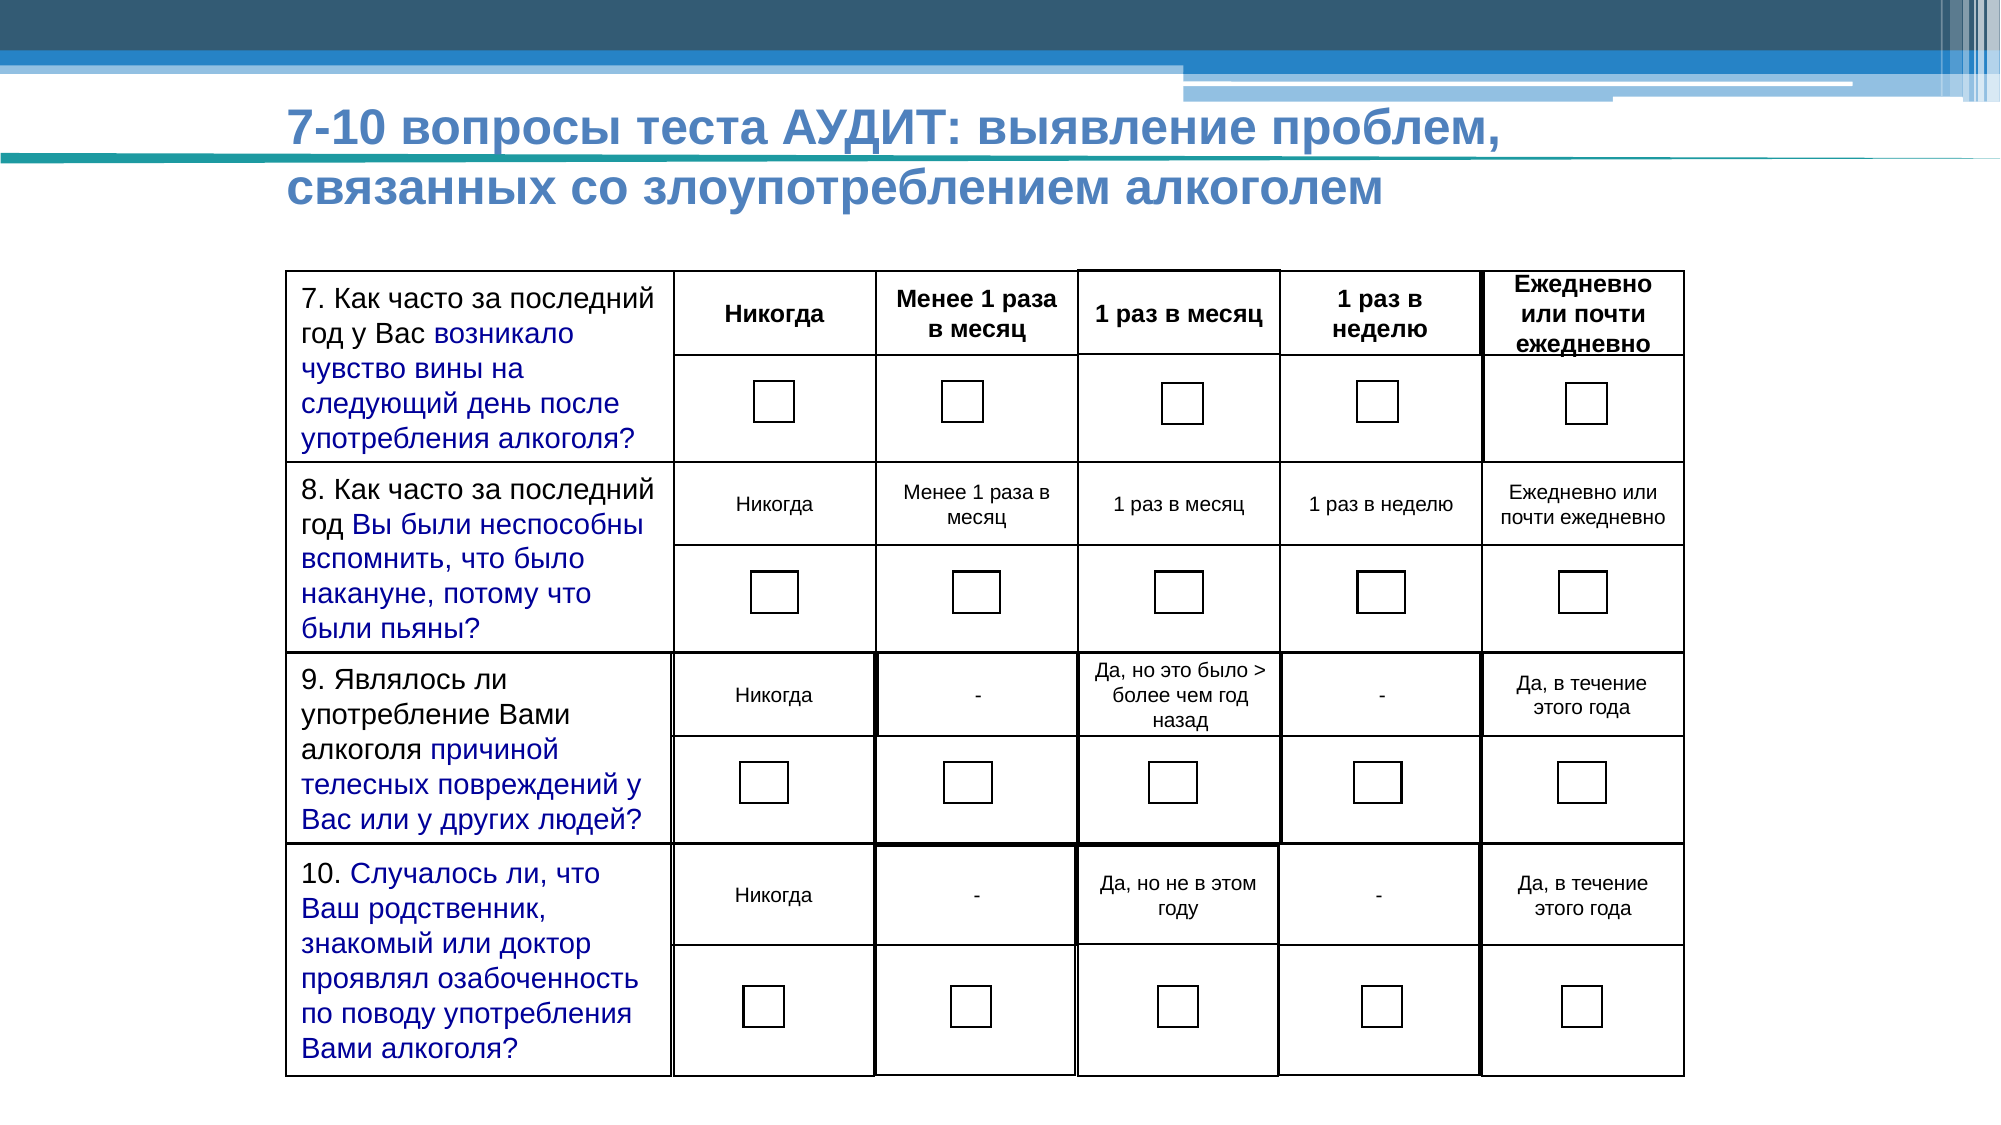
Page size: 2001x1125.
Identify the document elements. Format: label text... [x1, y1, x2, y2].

text_box [1565, 382, 1608, 425]
text_box Да, но не в этом году [1079, 845, 1280, 945]
text_box 7-10 вопросы теста АУДИТ: выявление проблем, связанных со злоупотреблением алкоголем [286, 89, 1725, 220]
text_box 10. Случалось ли, что Ваш родственник, знакомый или доктор проявлял озабоченность по поводу употребления Вами алкоголя? [285, 842, 672, 1077]
text_box [1157, 985, 1199, 1028]
text_box Никогда [675, 270, 877, 356]
text_box [1356, 380, 1399, 423]
text_box [1281, 270, 1485, 461]
text_box [1079, 355, 1281, 461]
text_box [1077, 945, 1279, 1077]
text_box [742, 985, 785, 1028]
text_box Ежедневно или почти ежедневно [1485, 270, 1685, 356]
text_box [1485, 356, 1685, 461]
text_box [1161, 382, 1204, 425]
text_box 1 раз в неделю [1281, 270, 1481, 356]
text_box [941, 380, 984, 423]
text_box [1279, 946, 1481, 1076]
text_box [673, 946, 875, 1077]
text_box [286, 652, 1685, 844]
text_box [1361, 985, 1403, 1028]
text_box - [1279, 844, 1481, 946]
text_box [950, 985, 992, 1028]
text_box Менее 1 раза в месяц [877, 270, 1079, 356]
text_box Никогда [672, 844, 877, 946]
text_box [877, 356, 1079, 461]
text_box [875, 946, 1076, 1076]
text_box Да, в течение этого года [1481, 844, 1685, 946]
text_box [1561, 985, 1603, 1028]
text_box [286, 461, 1685, 652]
text_box - [877, 844, 1079, 946]
text_box 1 раз в месяц [1077, 269, 1281, 355]
text_box [753, 380, 795, 423]
text_box [1481, 946, 1685, 1077]
text_box 7. Как часто за последний год у Вас возникало чувство вины на следующий день после употребления алкоголя? [285, 270, 675, 461]
text_box [675, 356, 877, 461]
